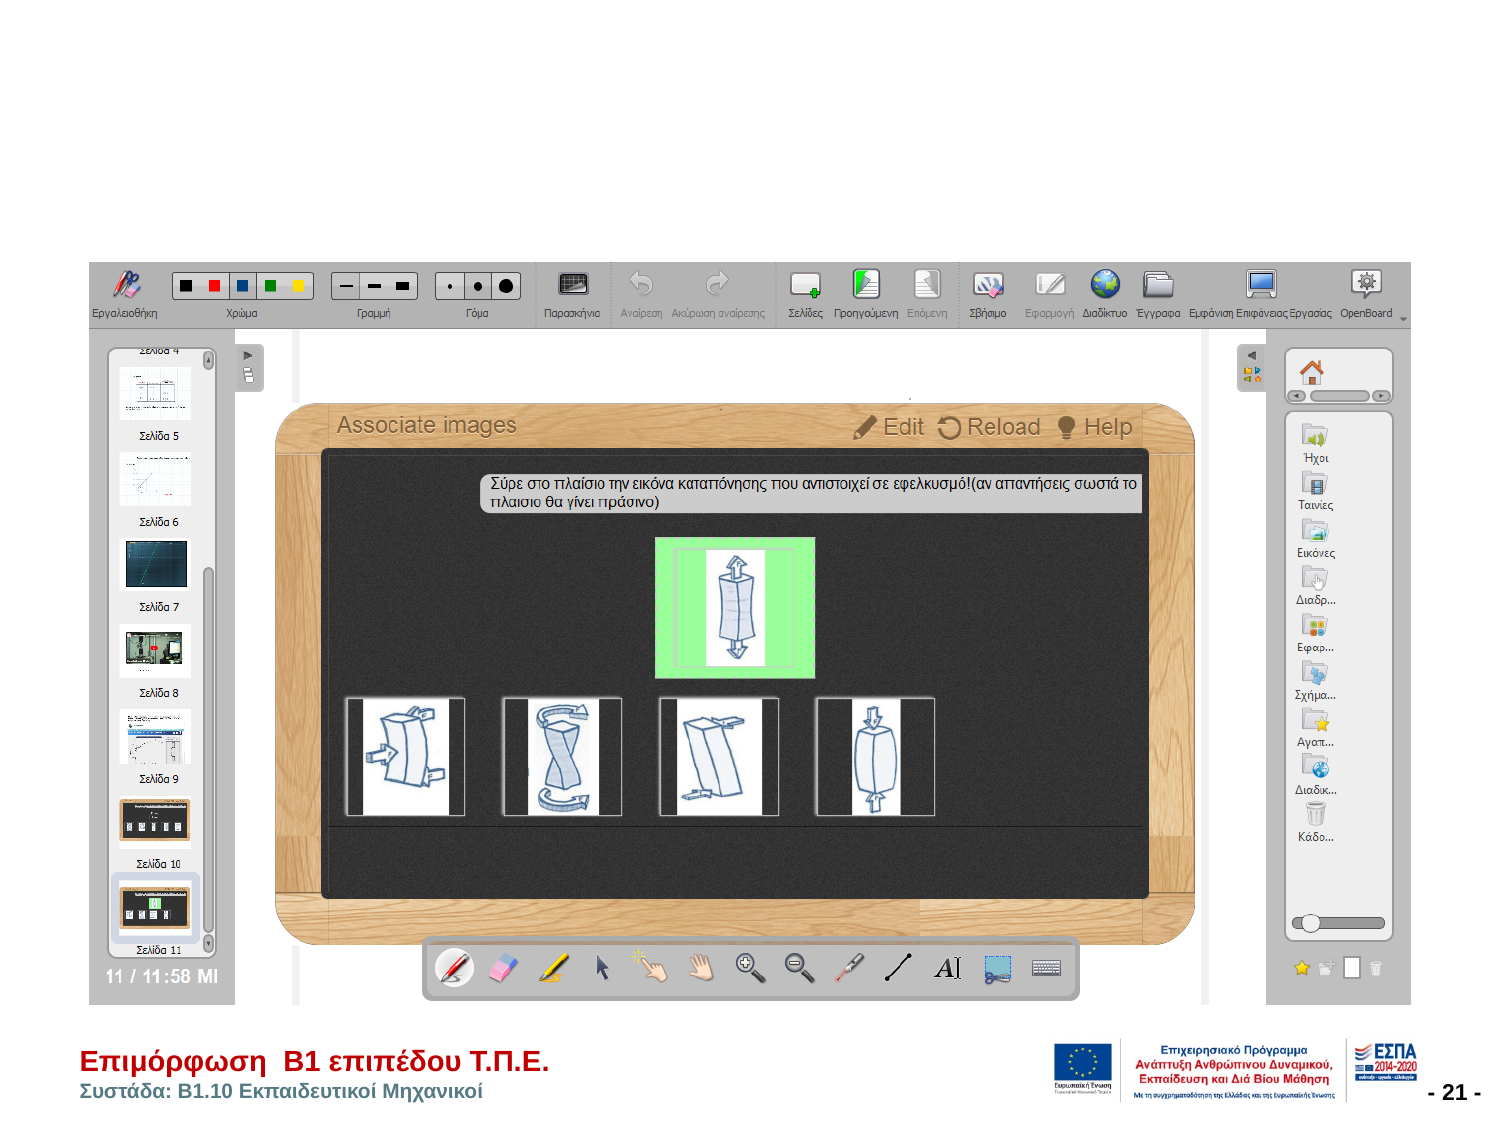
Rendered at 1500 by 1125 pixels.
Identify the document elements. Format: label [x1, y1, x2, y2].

picture [1045, 1034, 1426, 1107]
list [89, 262, 1411, 1006]
